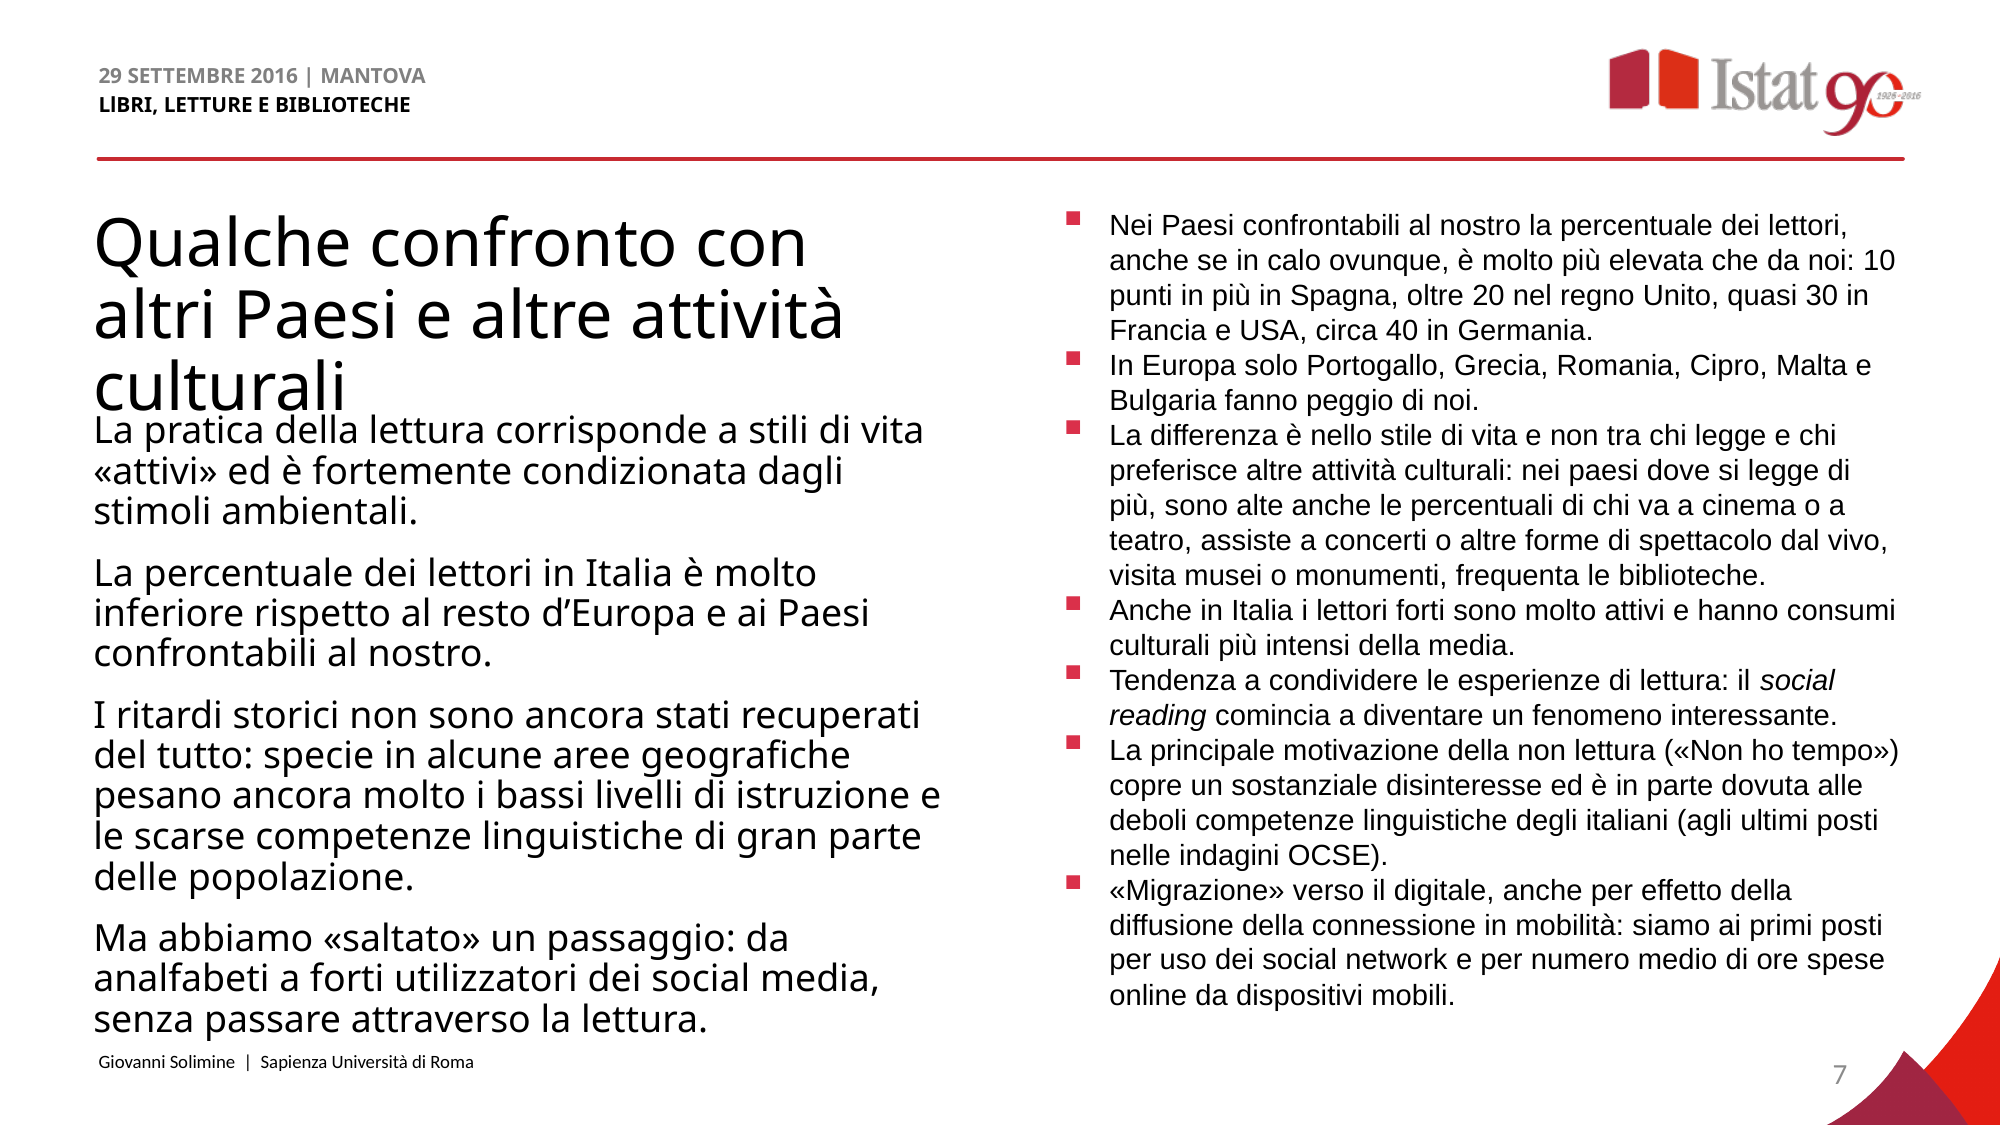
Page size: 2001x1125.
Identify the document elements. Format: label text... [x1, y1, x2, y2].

picture [1827, 953, 2000, 1125]
text_box La pratica della lettura corrisponde a stili di vita «attivi» ed è fortemente condizionata dagli stimoli ambientali. La percentuale dei lettori in Italia è molto inferiore rispetto al resto d’Europa e ai Paesi confrontabili al nostro. I ritardi storici non sono ancora stati recuperati del tutto: specie in alcune aree geografiche pesano ancora molto i bassi livelli di istruzione e le scarse competenze linguistiche di gran parte delle popolazione. Ma abbiamo «saltato» un passaggio: da analfabeti a forti utilizzatori dei social media, senza passare attraverso la lettura. [93, 411, 950, 832]
picture [1602, 29, 1928, 159]
footer Giovanni Solimine | Sapienza Università di Roma [98, 1042, 1338, 1103]
title Qualche confronto con altri Paesi e altre attività culturali [93, 209, 926, 379]
subtitle Nei Paesi confrontabili al nostro la percentuale dei lettori, anche se in calo ovunque, è molto più elevata che da noi: 10 punti in più in Spagna, oltre 20 nel regno Unito, quasi 30 in Francia e USA, circa 40 in Germania. In Europa solo Portogallo, Grecia, Romania, Cipro, Malta e Bulgaria fanno peggio di noi. La differenza è nello stile di vita e non tra chi legge e chi preferisce altre attività culturali: nei paesi dove si legge di più, sono alte anche le percentuali di chi va a cinema o a teatro, assiste a concerti o altre forme di spettacolo dal vivo, visita musei o monumenti, frequenta le biblioteche. Anche in Italia i lettori forti sono molto attivi e hanno consumi culturali più intensi della media. Tendenza a condividere le esperienze di lettura: il social reading comincia a diventare un fenomeno interessante. La principale motivazione della non lettura («Non ho tempo») copre un sostanziale disinteresse ed è in parte dovuta alle deboli competenze linguistiche degli italiani (agli ultimi posti nelle indagini OCSE). «Migrazione» verso il digitale, anche per effetto della diffusione della connessione in mobilità: siamo ai primi posti per uso dei social network e per numero medio di ore spese online da dispositivi mobili. [1062, 206, 1907, 872]
slide_number 7 [1412, 1042, 1863, 1103]
